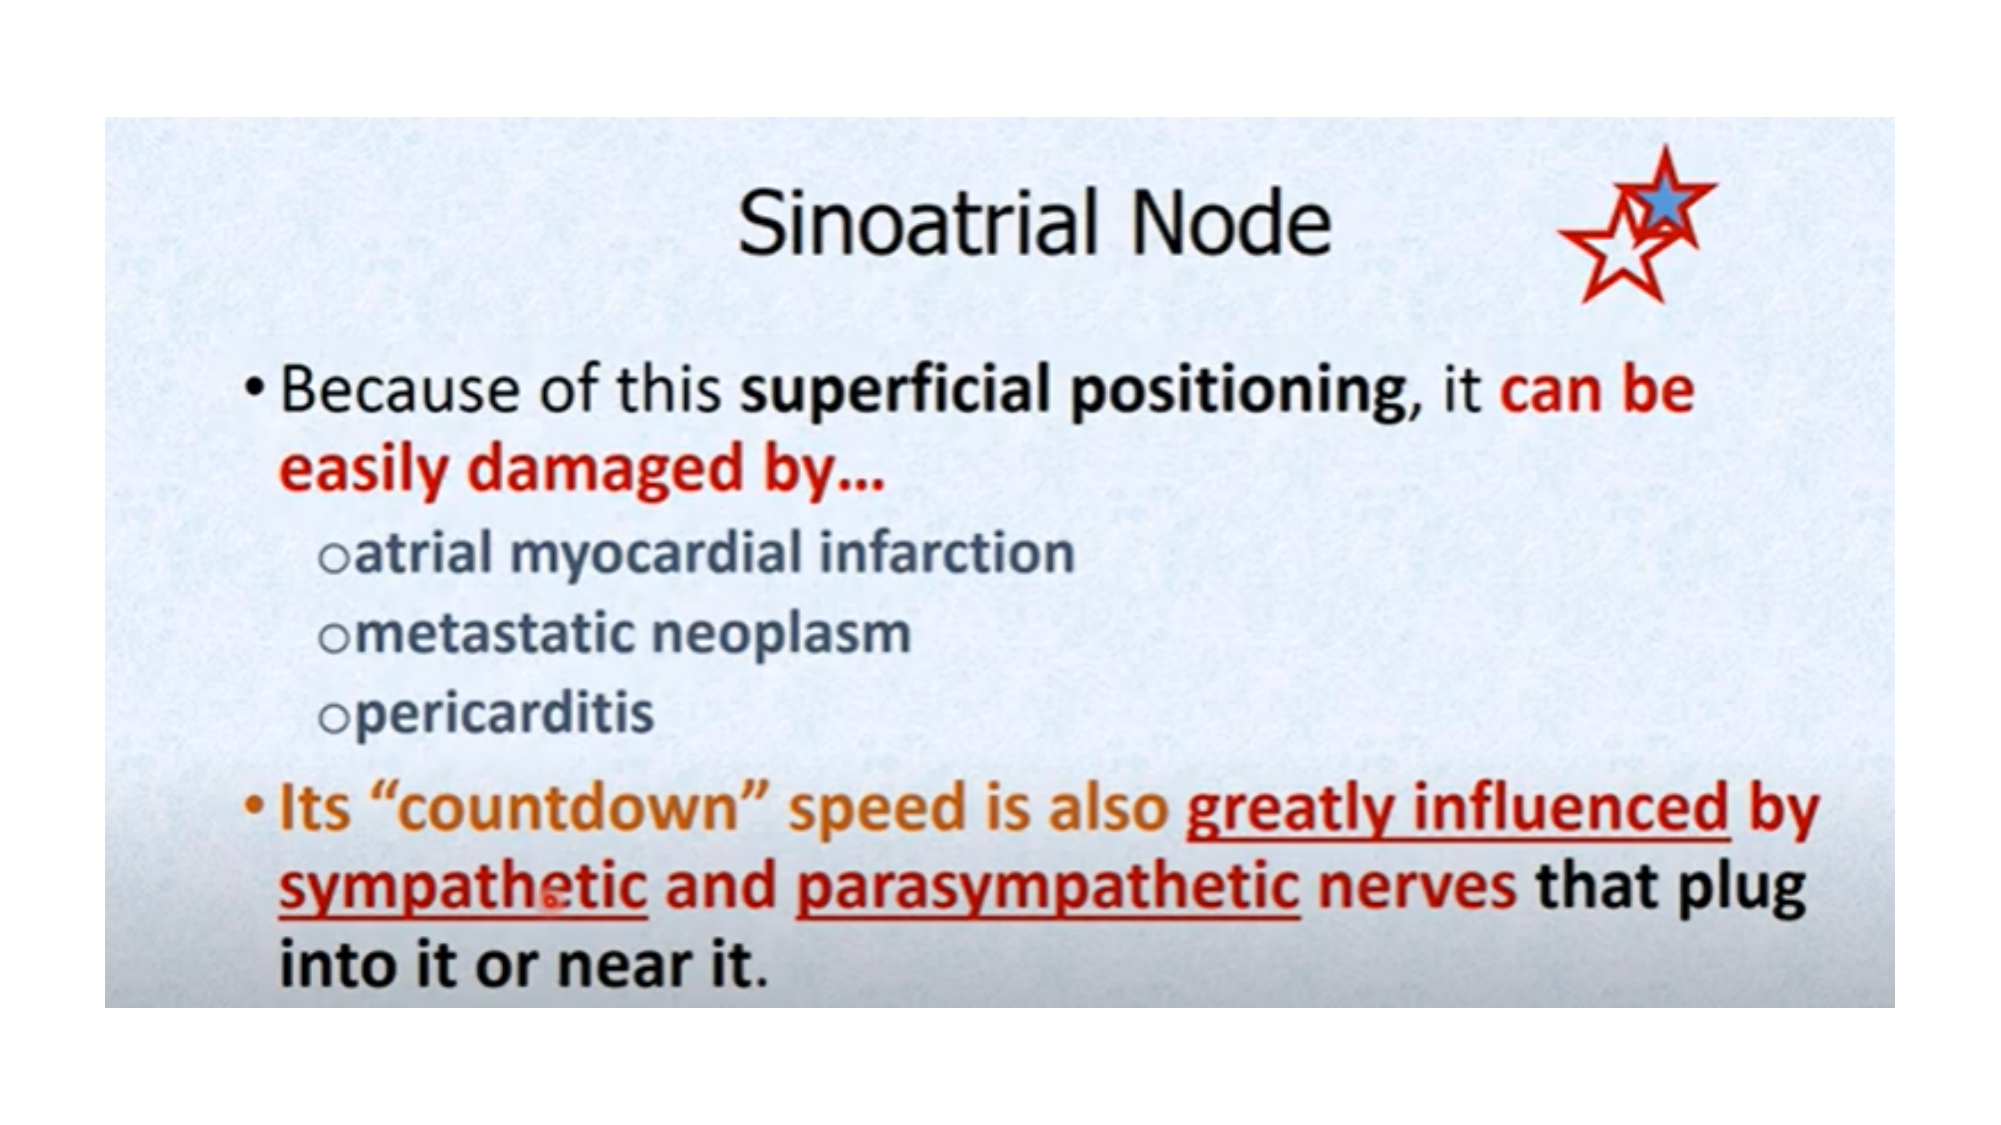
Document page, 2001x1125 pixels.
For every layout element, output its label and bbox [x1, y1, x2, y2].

list [105, 117, 1895, 1008]
